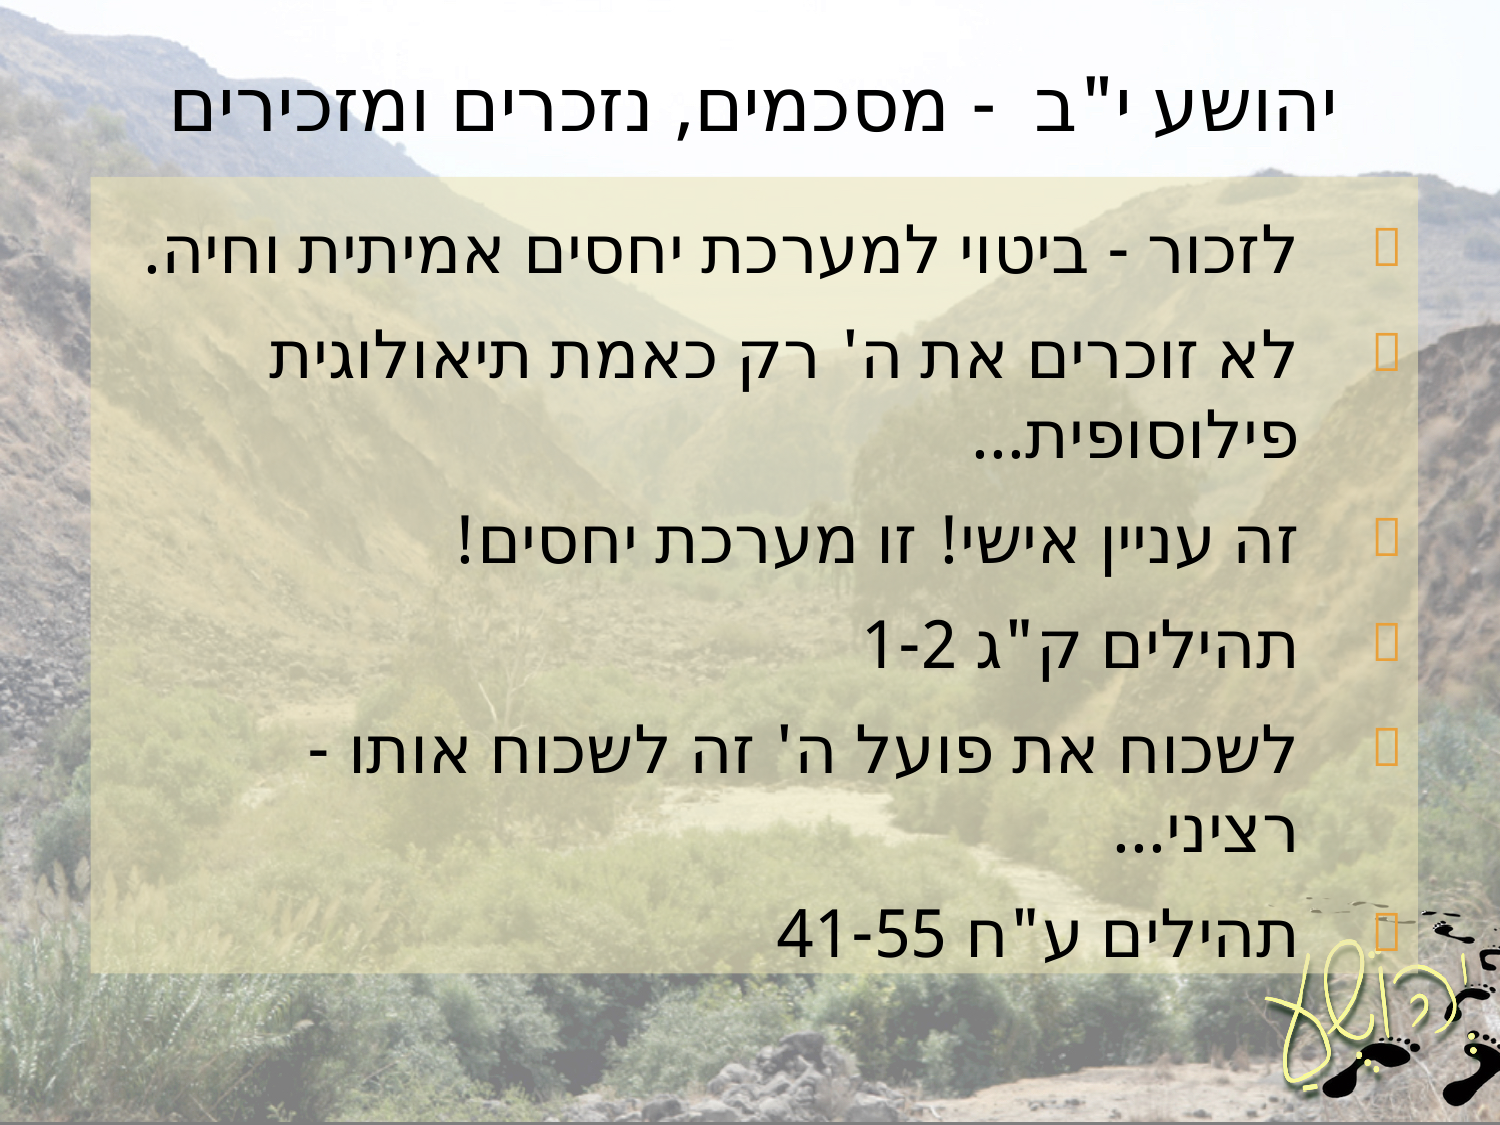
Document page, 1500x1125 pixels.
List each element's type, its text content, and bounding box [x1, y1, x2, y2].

title יהושע י"ב - מסכמים, נזכרים ומזכירים [90, 0, 1418, 176]
picture [0, 0, 1500, 1125]
list לזכור - ביטוי למערכת יחסים אמיתית וחיה. לא זוכרים את ה' רק כאמת תיאולוגית פילוסופית... זה עניין אישי! זו מערכת יחסים! תהילים ק"ג 1-2 לשכוח את פועל ה' זה לשכוח אותו - רציני... תהילים ע"ח 41-55 [90, 176, 1418, 974]
